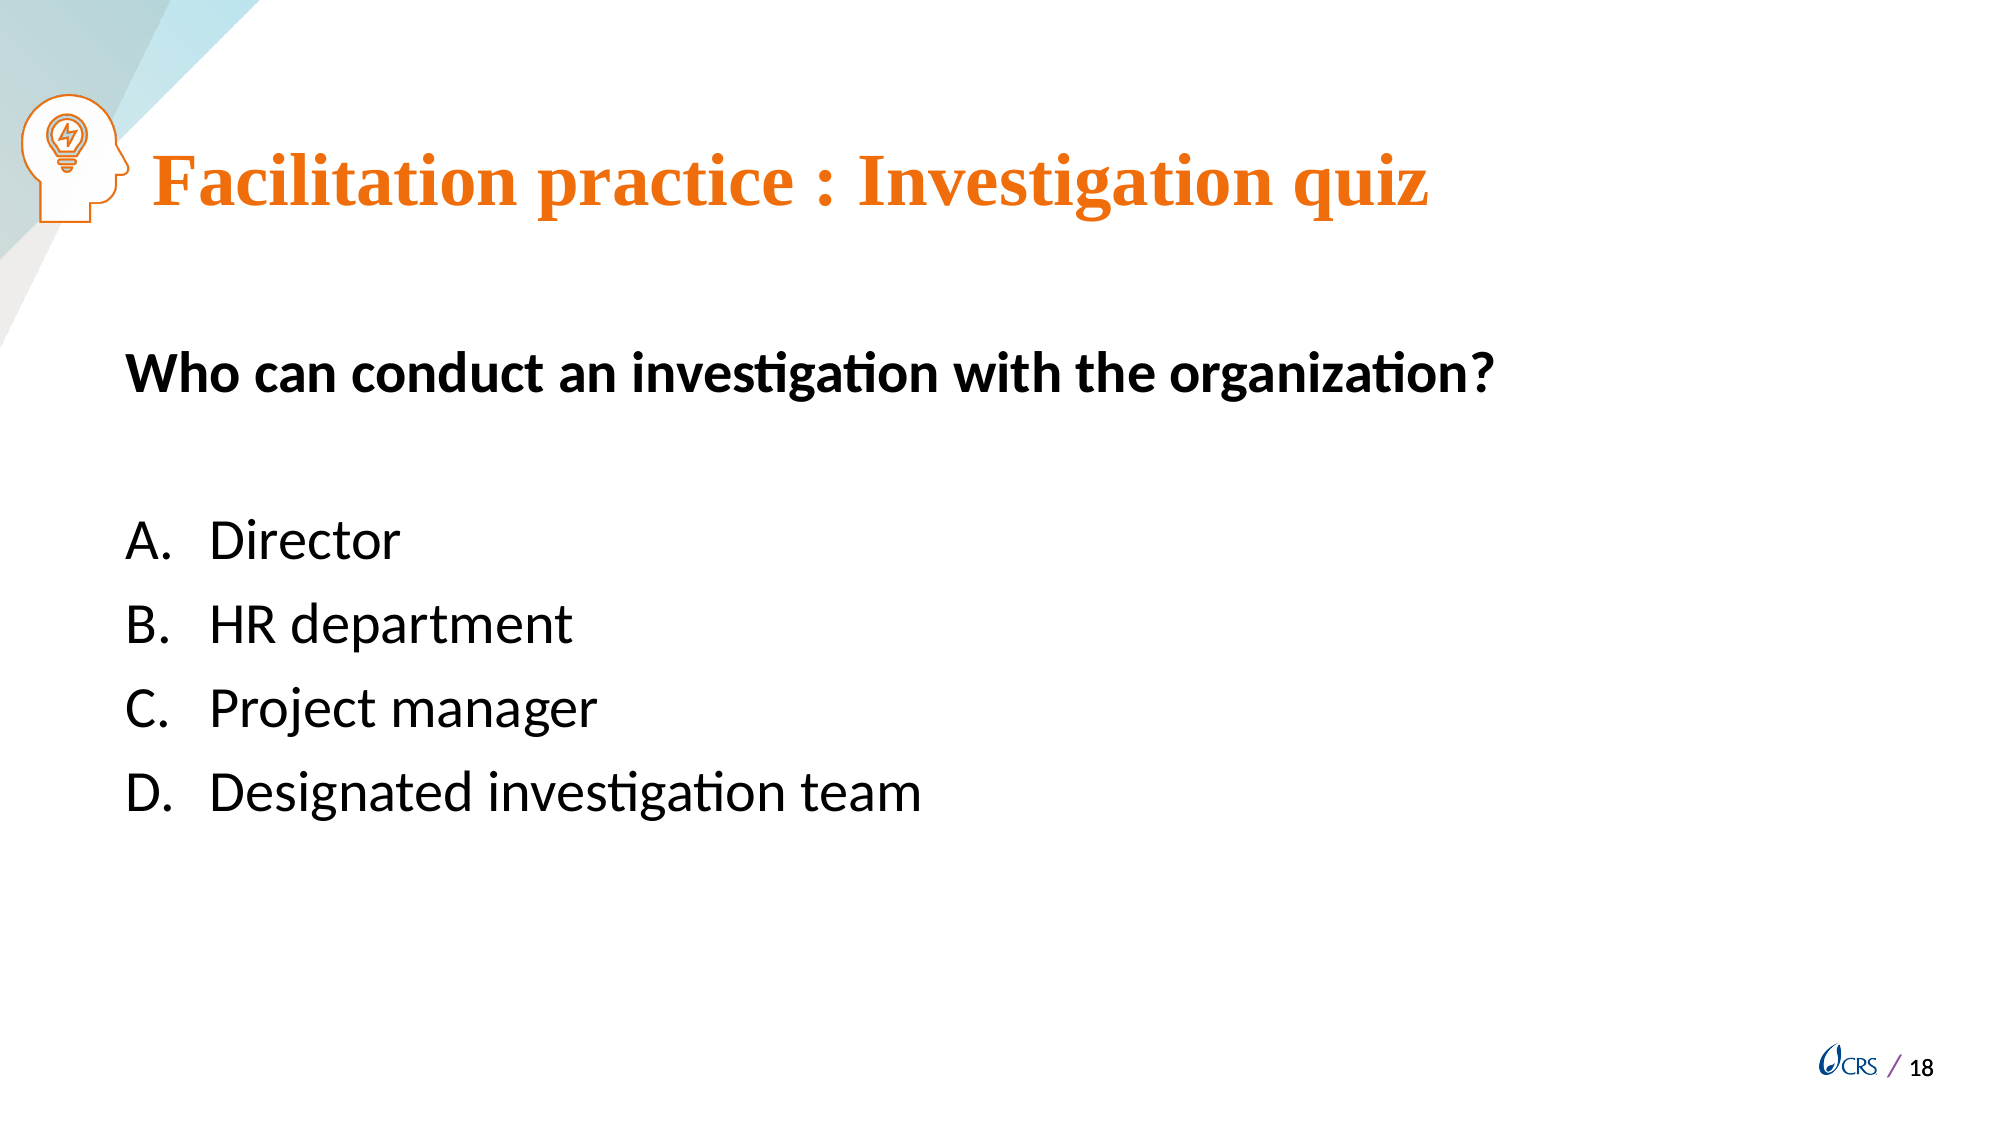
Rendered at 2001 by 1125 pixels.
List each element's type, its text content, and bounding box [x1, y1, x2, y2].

list Who can conduct an investigation with the organization? Director HR department Project manager Designated investigation team [110, 243, 1836, 1014]
picture [0, 0, 2000, 1125]
title Facilitation practice : Investigation quiz [137, 59, 1863, 229]
